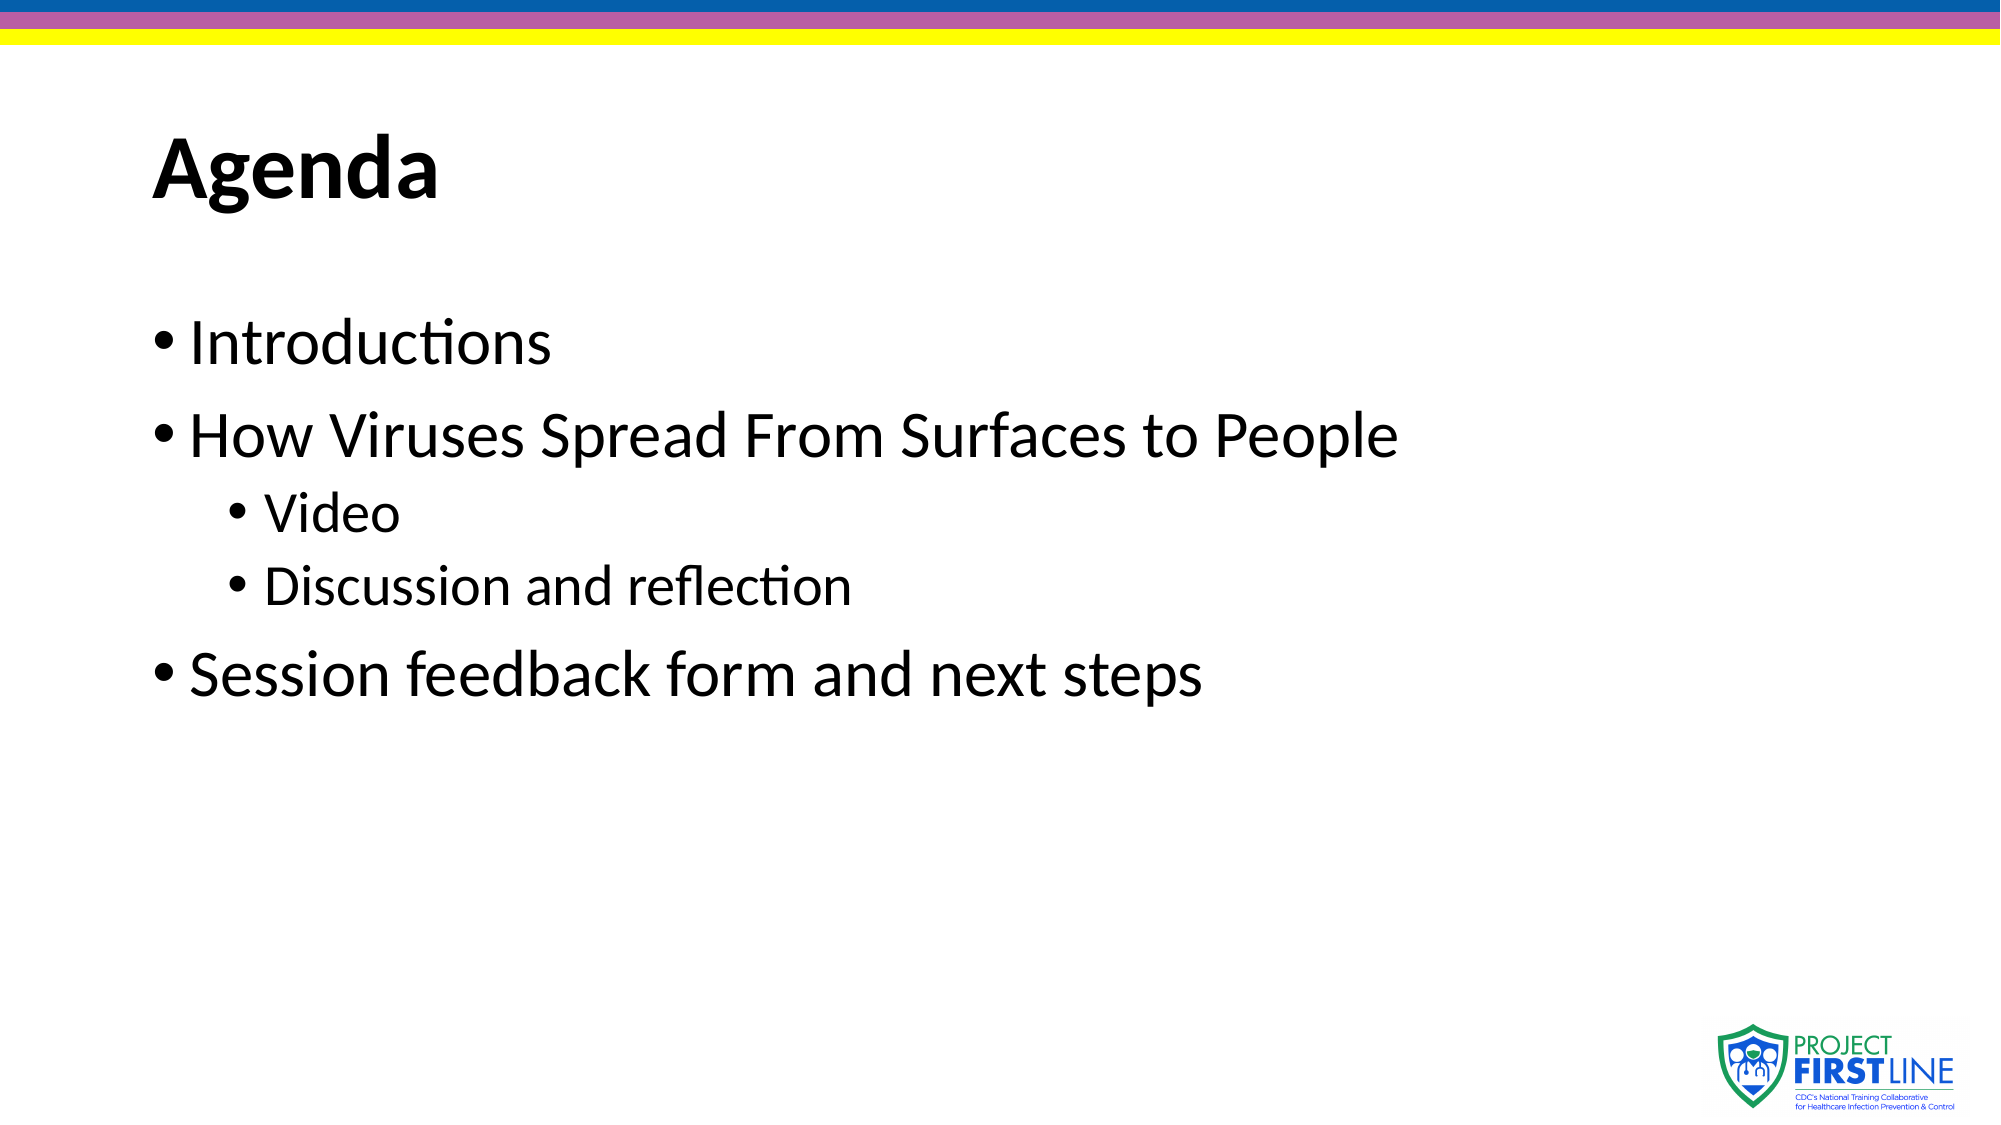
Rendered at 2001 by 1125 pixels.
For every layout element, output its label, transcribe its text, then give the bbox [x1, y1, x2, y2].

list Introductions How Viruses Spread From Surfaces to People Video Discussion and reflection Session feedback form and next steps [137, 299, 1863, 1014]
text_box [0, 12, 2000, 29]
title Agenda [137, 59, 1863, 278]
text_box [0, 0, 2000, 12]
text_box [0, 29, 2000, 45]
picture [1701, 1016, 1970, 1117]
